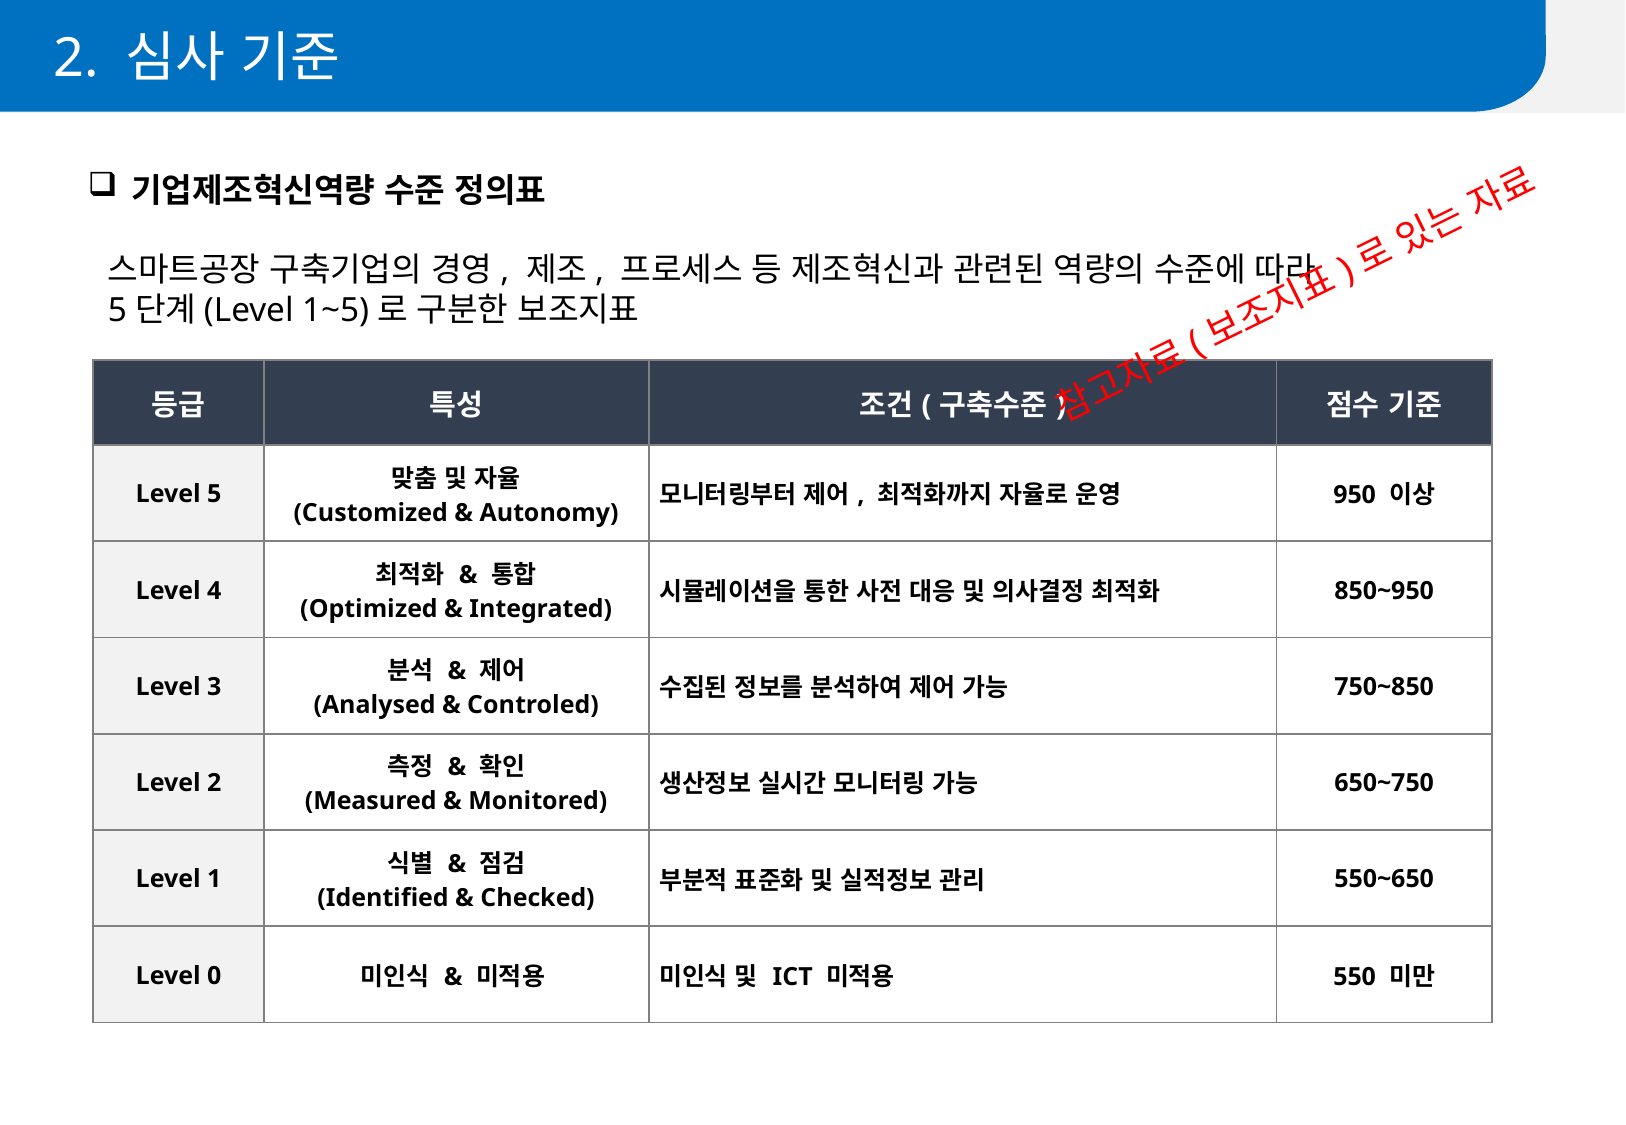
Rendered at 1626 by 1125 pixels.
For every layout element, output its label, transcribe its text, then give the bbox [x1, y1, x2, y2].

table_cell 생산정보 실시간 모니터링 가능 [650, 735, 1276, 829]
table_cell 수집된 정보를 분석하여 제어 가능 [650, 638, 1276, 733]
table_cell 650~750 [1277, 735, 1491, 829]
table_cell 모니터링부터 제어, 최적화까지 자율로 운영 [650, 446, 1276, 540]
table_header 특성 [265, 361, 648, 444]
table_header 조건(구축수준) [650, 361, 1276, 444]
table_cell 맞춤 및 자율 (Customized & Autonomy) [265, 446, 648, 540]
table_cell 시뮬레이션을 통한 사전 대응 및 의사결정 최적화 [650, 542, 1276, 637]
table_cell 최적화 & 통합 (Optimized & Integrated) [265, 542, 648, 637]
table_cell 550 미만 [1277, 927, 1491, 1022]
table_cell Level 4 [94, 542, 263, 637]
text_box 기업제조혁신역량 수준 정의표 [72, 160, 563, 217]
table_cell 식별 & 점검 (Identified & Checked) [265, 831, 648, 925]
list 2. 심사 기준 [0, 0, 1625, 113]
table_cell 미인식 & 미적용 [265, 927, 648, 1022]
table_cell 550~650 [1277, 831, 1491, 925]
table_cell Level 5 [94, 446, 263, 540]
text_box 스마트공장 구축기업의 경영, 제조, 프로세스 등 제조혁신과 관련된 역량의 수준에 따라 5단계(Level 1~5)로 구분한 보조지표 [93, 240, 1330, 336]
table_cell 850~950 [1277, 542, 1491, 637]
table_header 점수 기준 [1277, 361, 1491, 444]
table_header 등급 [94, 361, 263, 444]
text_box 참고자료(보조지표)로 있는 자료 [1031, 141, 1558, 443]
table_cell 분석 & 제어 (Analysed & Controled) [265, 638, 648, 733]
table_cell 750~850 [1277, 638, 1491, 733]
table_cell Level 1 [94, 831, 263, 925]
table_cell Level 2 [94, 735, 263, 829]
table_cell 950 이상 [1277, 446, 1491, 540]
text_box 스마트공장 구축기업의 경영, 제조, 프로세스 등 제조혁신과 관련된 역량의 수준에 따라 5단계(Level 1~5)로 구분한 보조지표 [1276, 240, 1493, 336]
table_cell Level 0 [94, 927, 263, 1022]
table_cell 부분적 표준화 및 실적정보 관리 [650, 831, 1276, 925]
table_cell Level 3 [94, 638, 263, 733]
table_cell 측정 & 확인 (Measured & Monitored) [265, 735, 648, 829]
table_cell 미인식 및 ICT 미적용 [650, 927, 1276, 1022]
